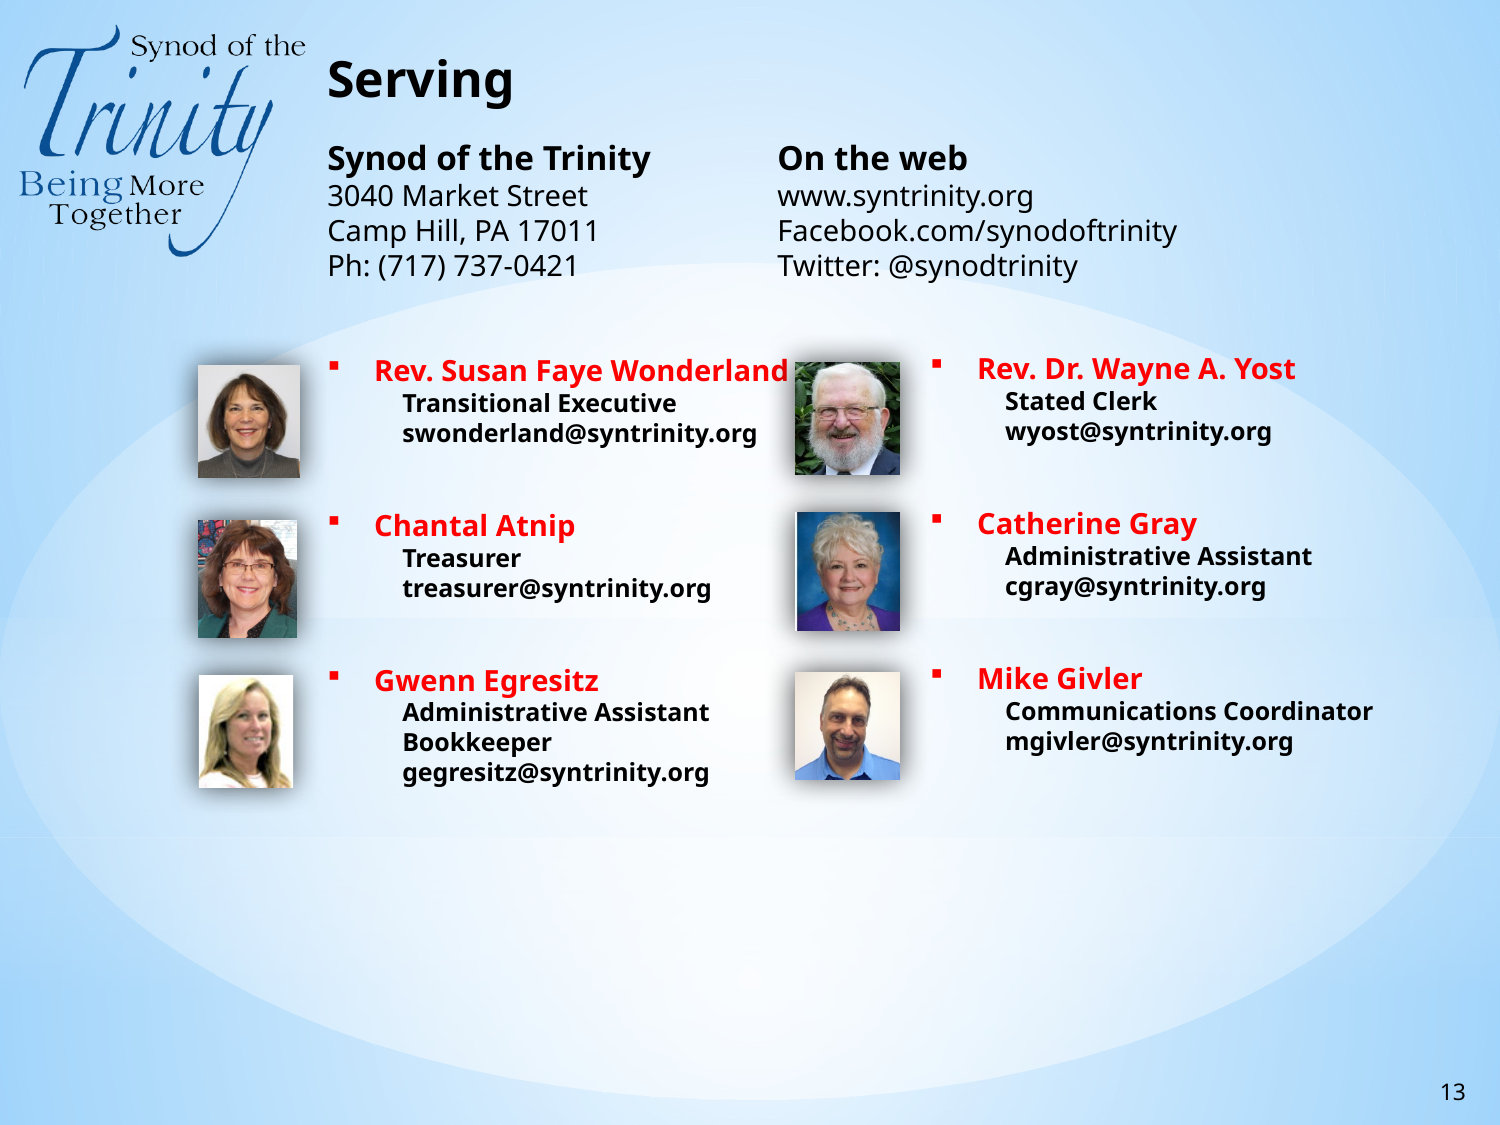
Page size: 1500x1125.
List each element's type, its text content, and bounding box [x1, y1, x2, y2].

picture [787, 512, 901, 631]
picture [794, 672, 901, 780]
picture [794, 362, 901, 476]
picture [198, 674, 294, 788]
text_box Serving Synod of the Trinity On the web 3040 Market Street www.syntrinity.org Camp Hill, PA 17011 Facebook.com/synodoftrinity Ph: (717) 737-0421 Twitter: @synodtrinity Rev. Susan Faye Wonderland Transitional Executive swonderland@syntrinity.org Chantal Atnip Treasurer treasurer@syntrinity.org Gwenn Egresitz Administrative Assistant Bookkeeper gegresitz@syntrinity.org [312, 40, 1478, 795]
text_box 13 [1424, 1069, 1488, 1112]
picture [197, 520, 298, 638]
text_box Rev. Dr. Wayne A. Yost Stated Clerk wyost@syntrinity.org Catherine Gray Administrative Assistant cgray@syntrinity.org Mike Givler Communications Coordinator mgivler@syntrinity.org [915, 308, 1488, 793]
picture [0, 0, 326, 296]
picture [197, 365, 301, 479]
